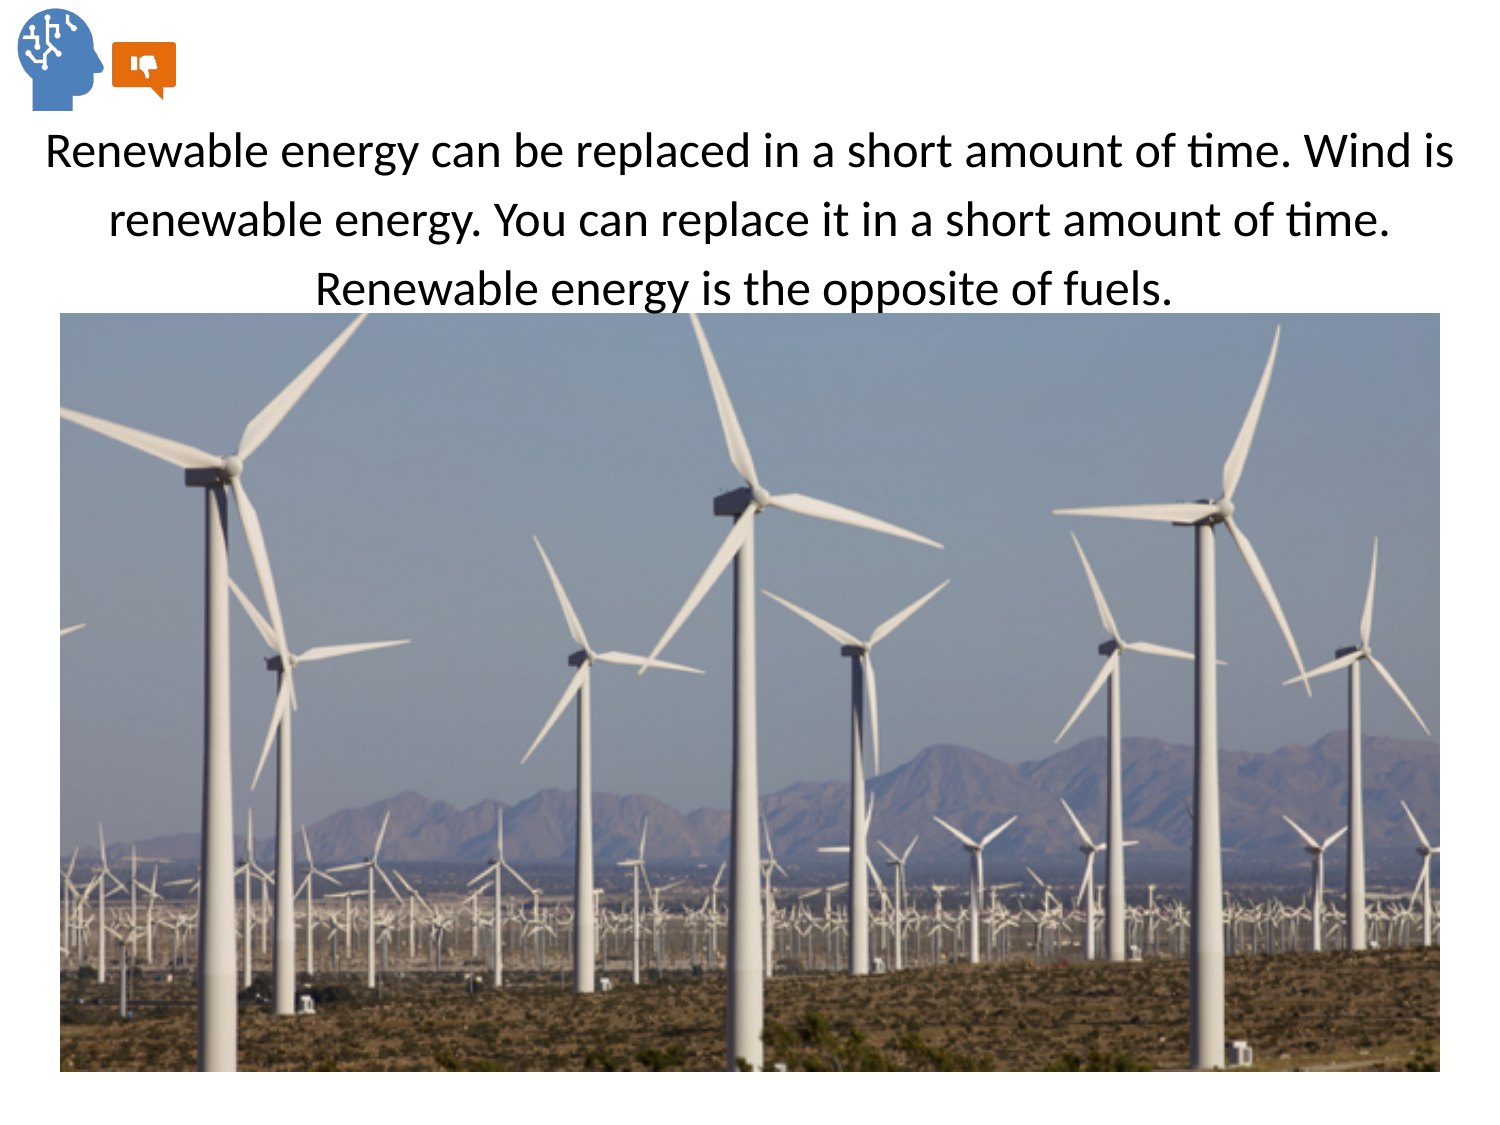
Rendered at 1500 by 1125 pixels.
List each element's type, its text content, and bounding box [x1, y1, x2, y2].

picture [60, 313, 1440, 1072]
text_box [0, 0, 109, 93]
picture [98, 25, 189, 116]
text_box Renewable energy can be replaced in a short amount of time. Wind is renewable energy. You can replace it in a short amount of time. Renewable energy is the opposite of fuels. [0, 93, 1500, 330]
